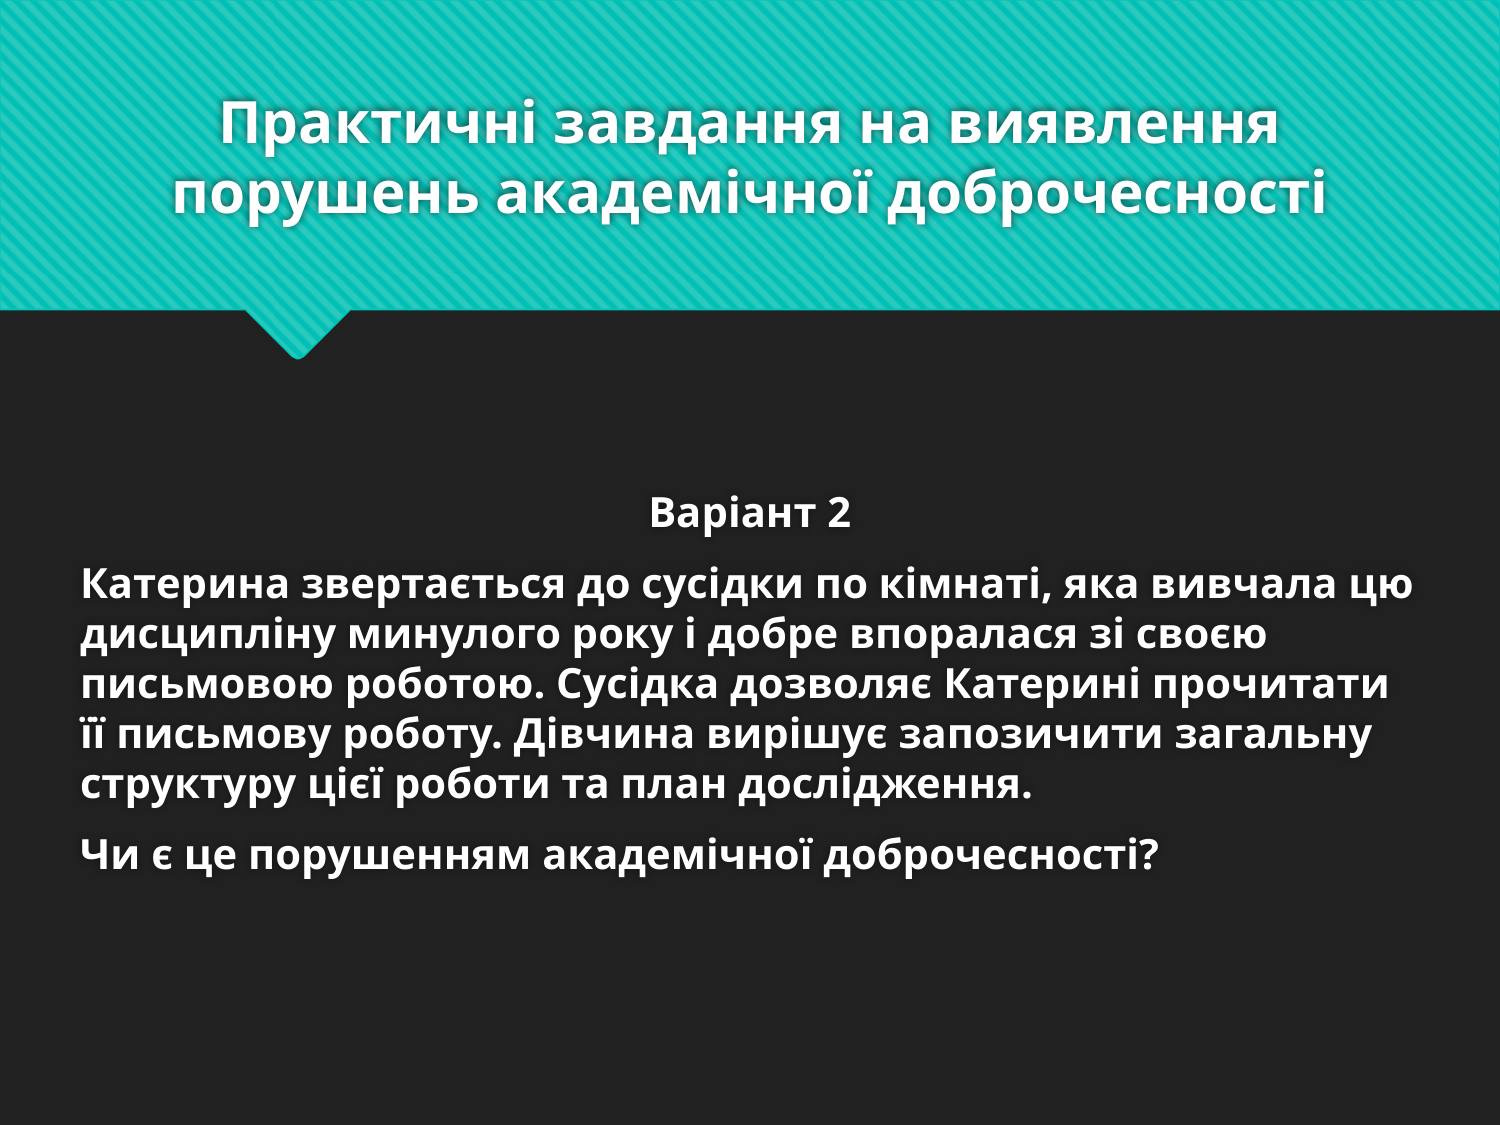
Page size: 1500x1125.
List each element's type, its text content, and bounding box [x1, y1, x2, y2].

title Практичні завдання на виявлення порушень академічної доброчесності [132, 73, 1368, 233]
list Варіант 2 Катерина звертається до сусідки по кімнаті, яка вивчала цю дисципліну минулого року і добре впоралася зі своєю письмовою роботою. Сусідка дозволяє Катерині прочитати її письмову роботу. Дівчина вирішує запозичити загальну структуру цієї роботи та план дослідження. Чи є це порушенням академічної доброчесності? [64, 364, 1436, 1071]
